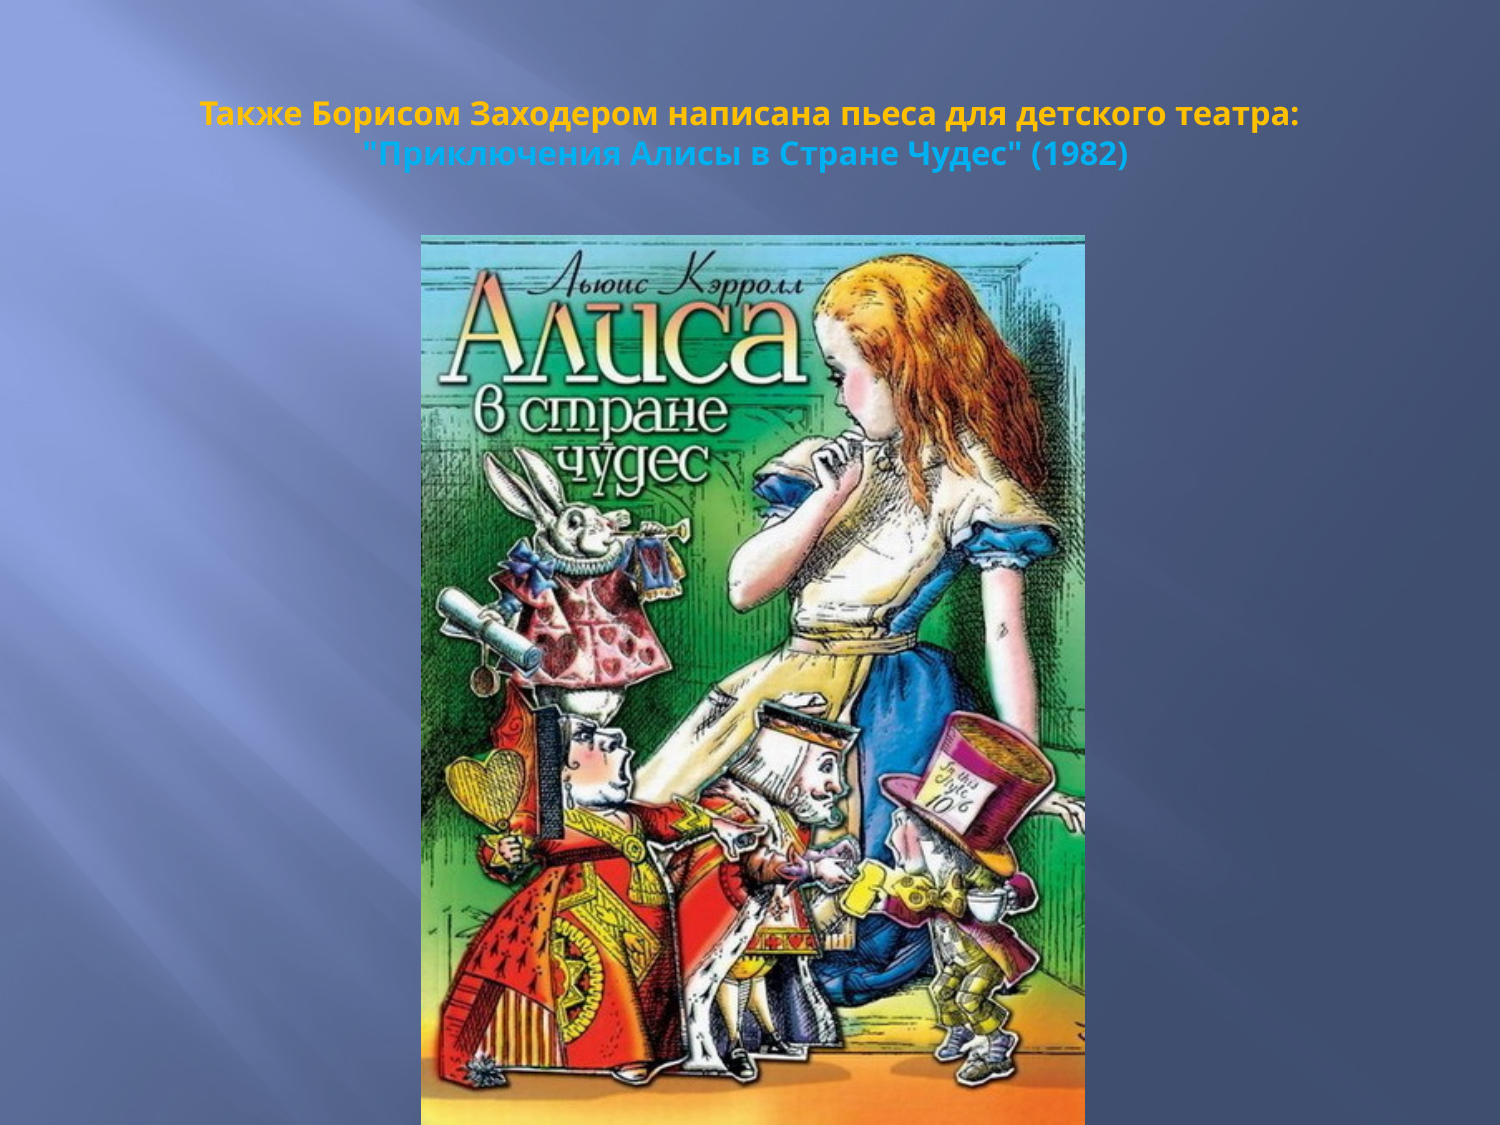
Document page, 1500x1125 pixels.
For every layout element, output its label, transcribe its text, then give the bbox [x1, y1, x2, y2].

title Также Борисом Заходером написана пьеса для детского театра: "Приключения Алисы в Стране Чудес" (1982) [75, 45, 1425, 233]
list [421, 235, 1085, 1125]
